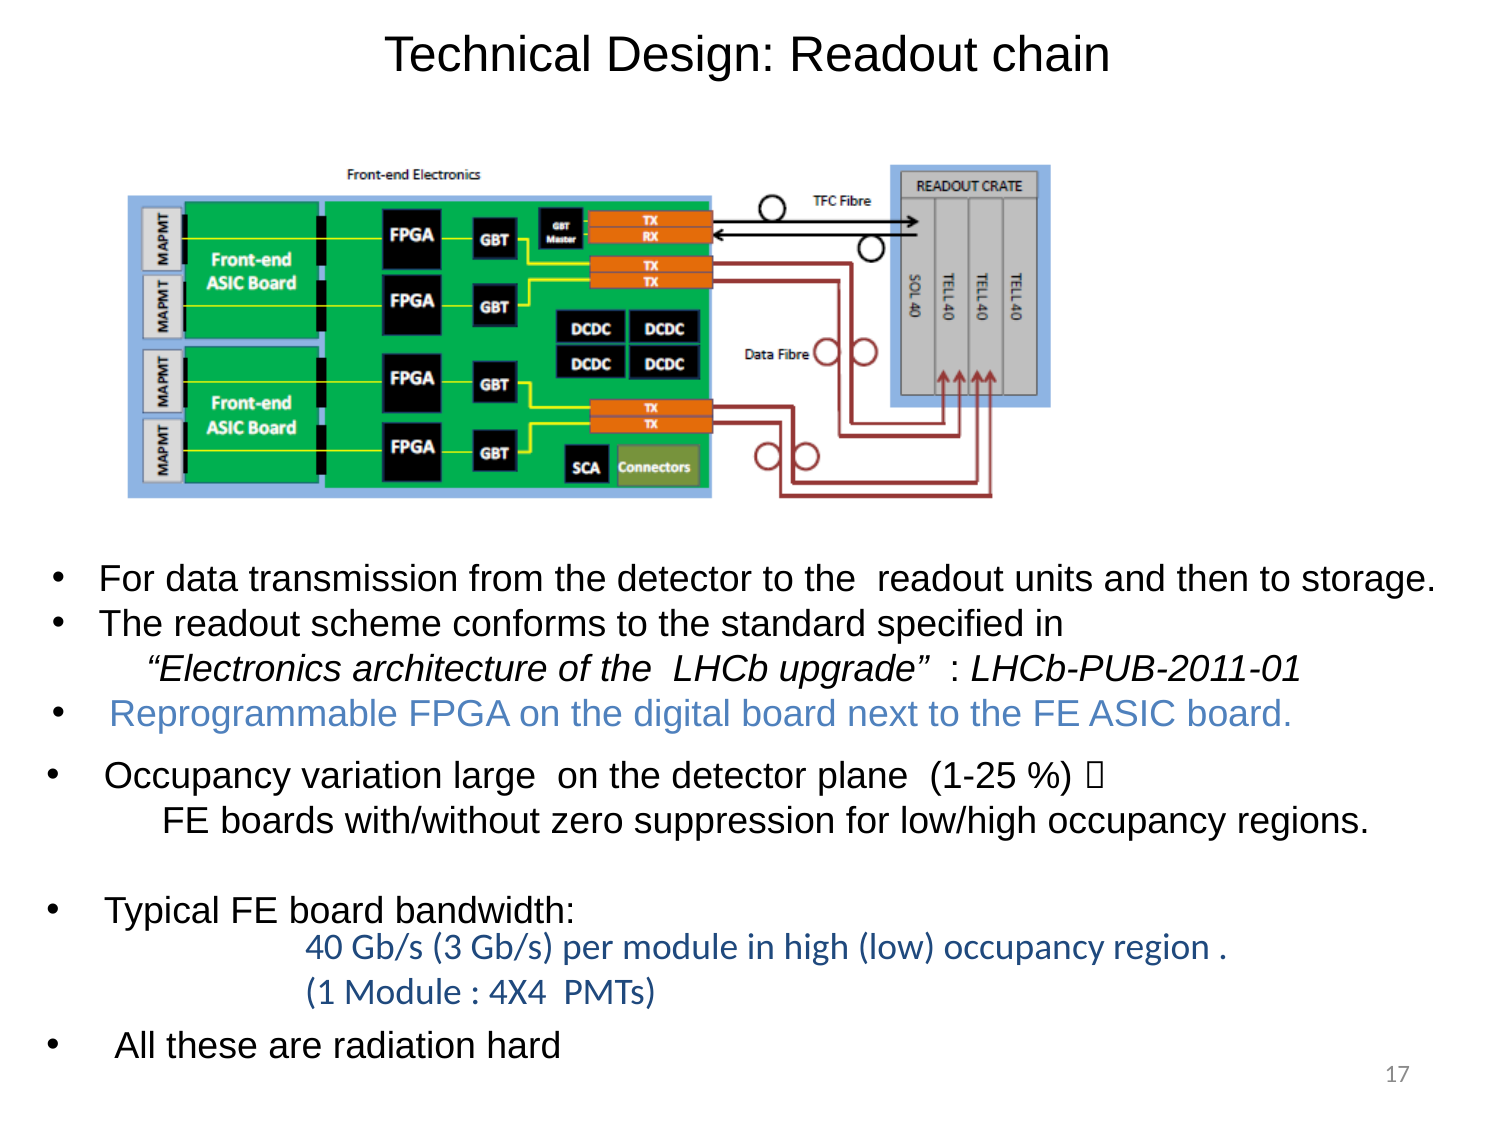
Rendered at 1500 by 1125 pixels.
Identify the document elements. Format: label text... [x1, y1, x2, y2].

picture [55, 107, 1143, 551]
slide_number 17 [1074, 1042, 1425, 1103]
text_box For data transmission from the detector to the readout units and then to storage. The readout scheme conforms to the standard specified in “Electronics architecture of the LHCb upgrade” : LHCb-PUB-2011-01 Reprogrammable FPGA on the digital board next to the FE ASIC board. [37, 546, 1453, 742]
text_box Occupancy variation large on the detector plane (1-25 %)  FE boards with/without zero suppression for low/high occupancy regions. Typical FE board bandwidth: All these are radiation hard [31, 743, 1386, 1074]
text_box 40 Gb/s (3 Gb/s) per module in high (low) occupancy region . (1 Module : 4X4 PMTs) [239, 914, 1245, 1020]
text_box Technical Design: Readout chain [369, 14, 1127, 89]
